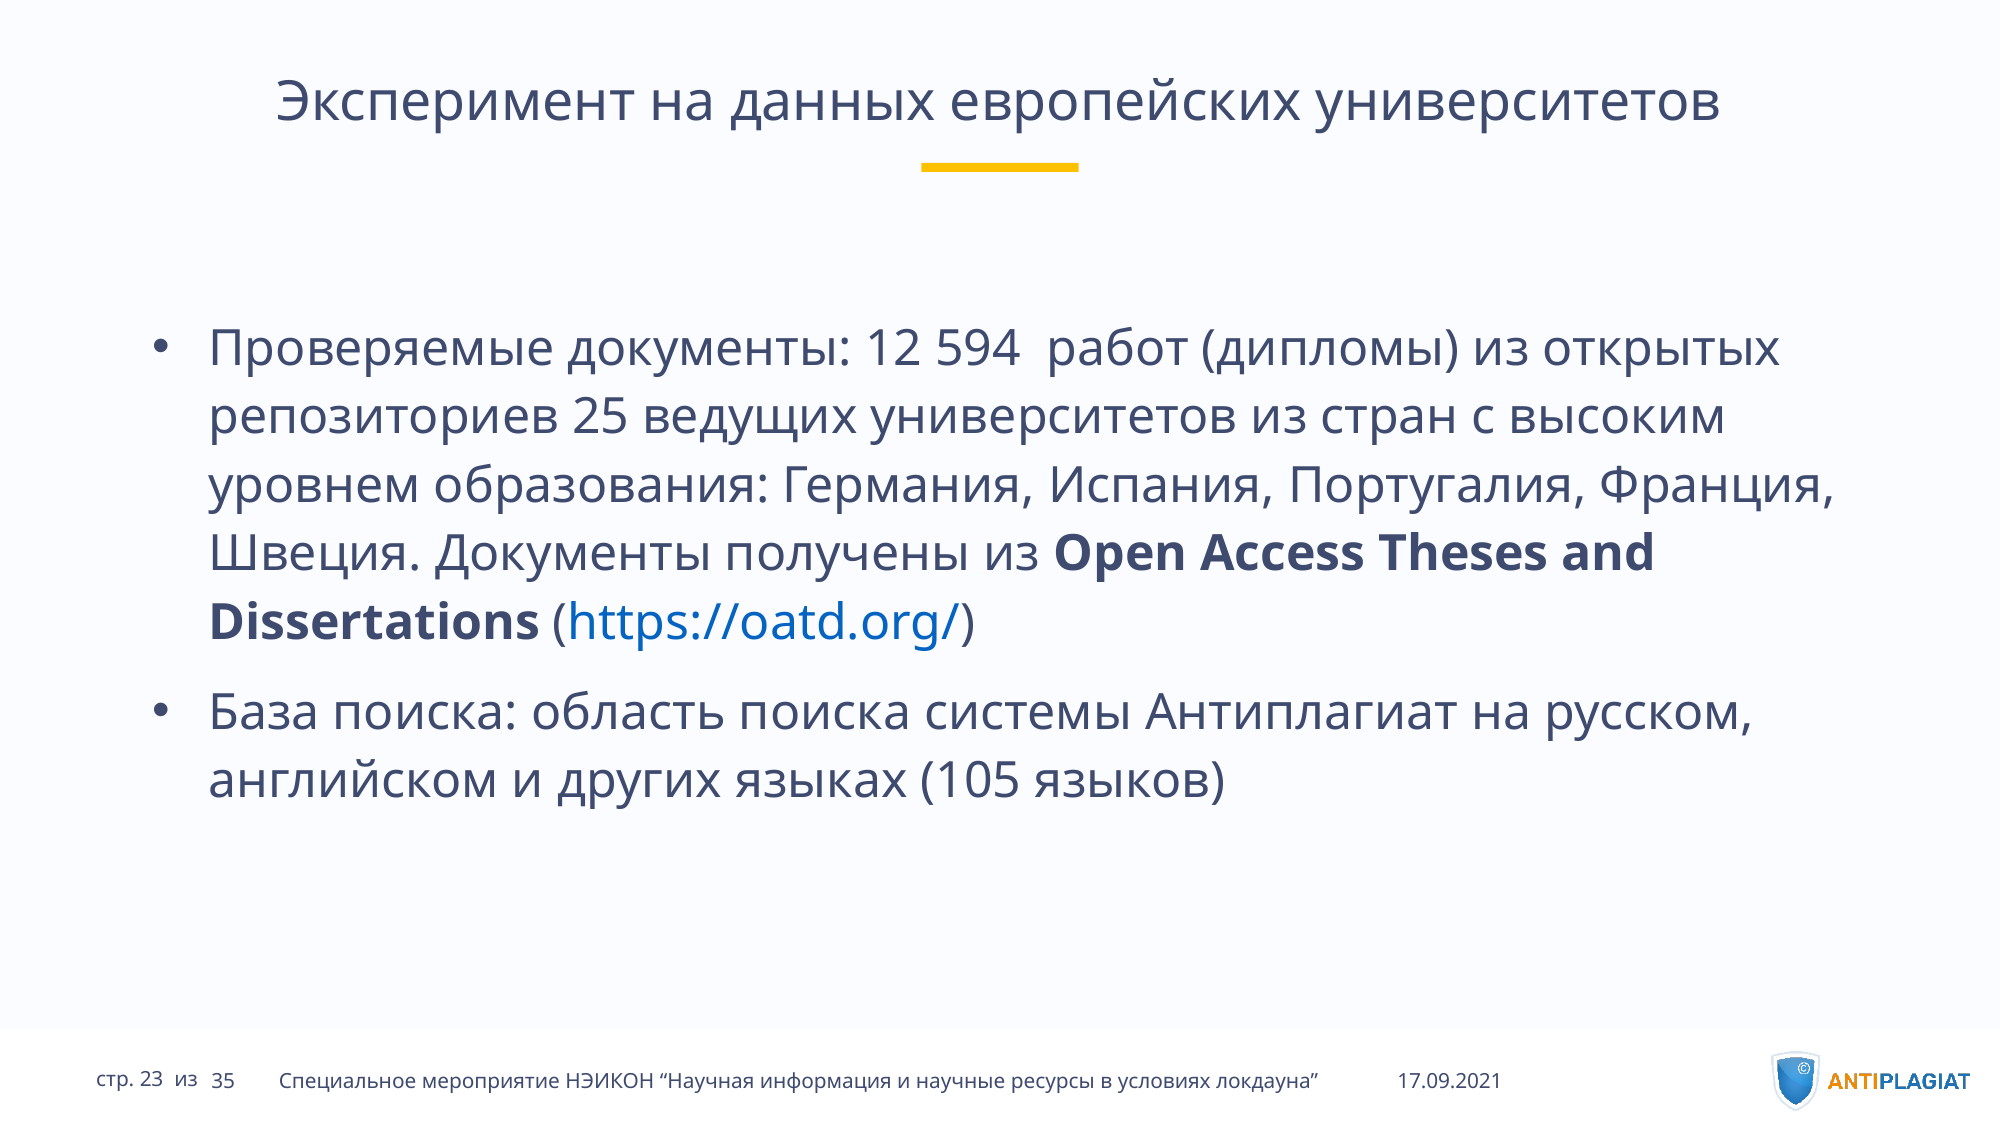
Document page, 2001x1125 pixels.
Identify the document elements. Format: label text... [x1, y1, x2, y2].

footer 35 Специальное мероприятие НЭИКОН “Научная информация и научные ресурсы в условиях локдауна” [211, 1067, 1361, 1093]
slide_number стр. 23 из [19, 1067, 198, 1093]
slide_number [1397, 1067, 1575, 1093]
title Эксперимент на данных европейских университетов [137, 31, 1863, 133]
picture [1771, 1051, 1970, 1111]
text_box Проверяемые документы: 12 594 работ (дипломы) из открытых репозиториев 25 ведущих университетов из стран с высоким уровнем образования: Германия, Испания, Португалия, Франция, Швеция. Документы получены из Open Access Theses and Dissertations (https://oatd.org/) База поиска: область поиска системы Антиплагиат на русском, английском и других языках (105 языков) [137, 299, 1863, 1014]
